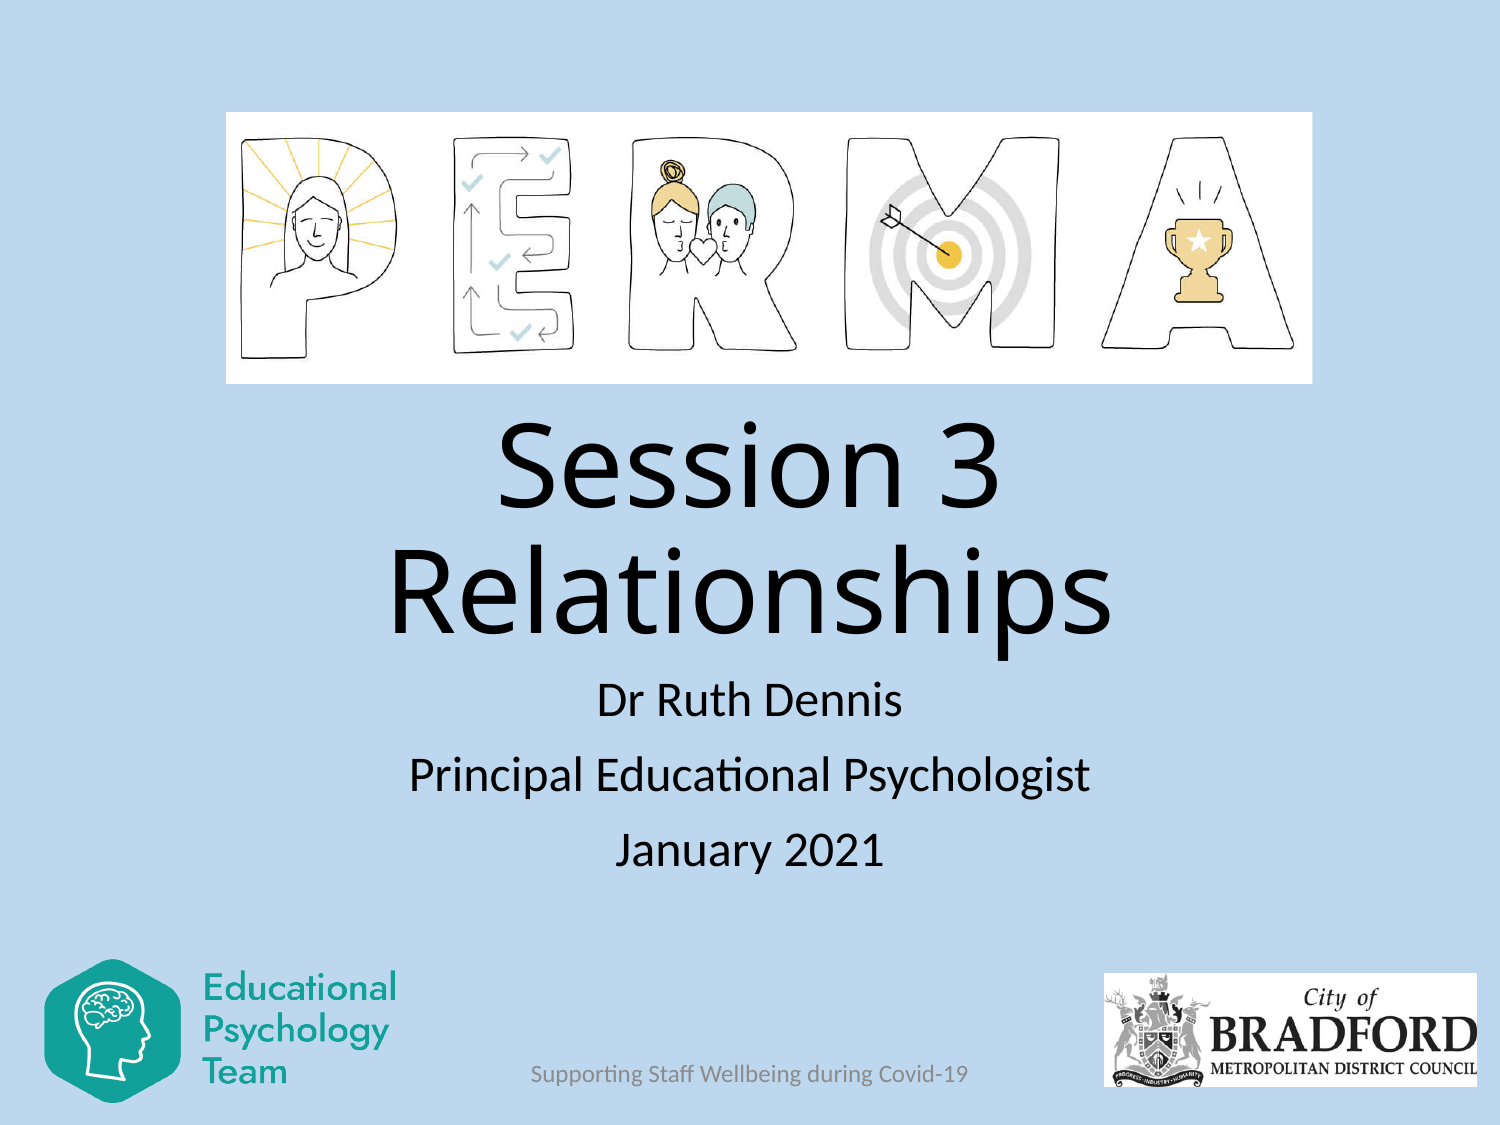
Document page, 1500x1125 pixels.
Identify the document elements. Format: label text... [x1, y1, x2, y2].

subtitle Dr Ruth Dennis Principal Educational Psychologist January 2021 [187, 665, 1313, 938]
footer Supporting Staff Wellbeing during Covid-19 [496, 1042, 1004, 1103]
picture [1104, 973, 1477, 1087]
picture [44, 959, 397, 1103]
title Session 3 Relationships [112, 274, 1388, 666]
picture [225, 112, 1313, 384]
